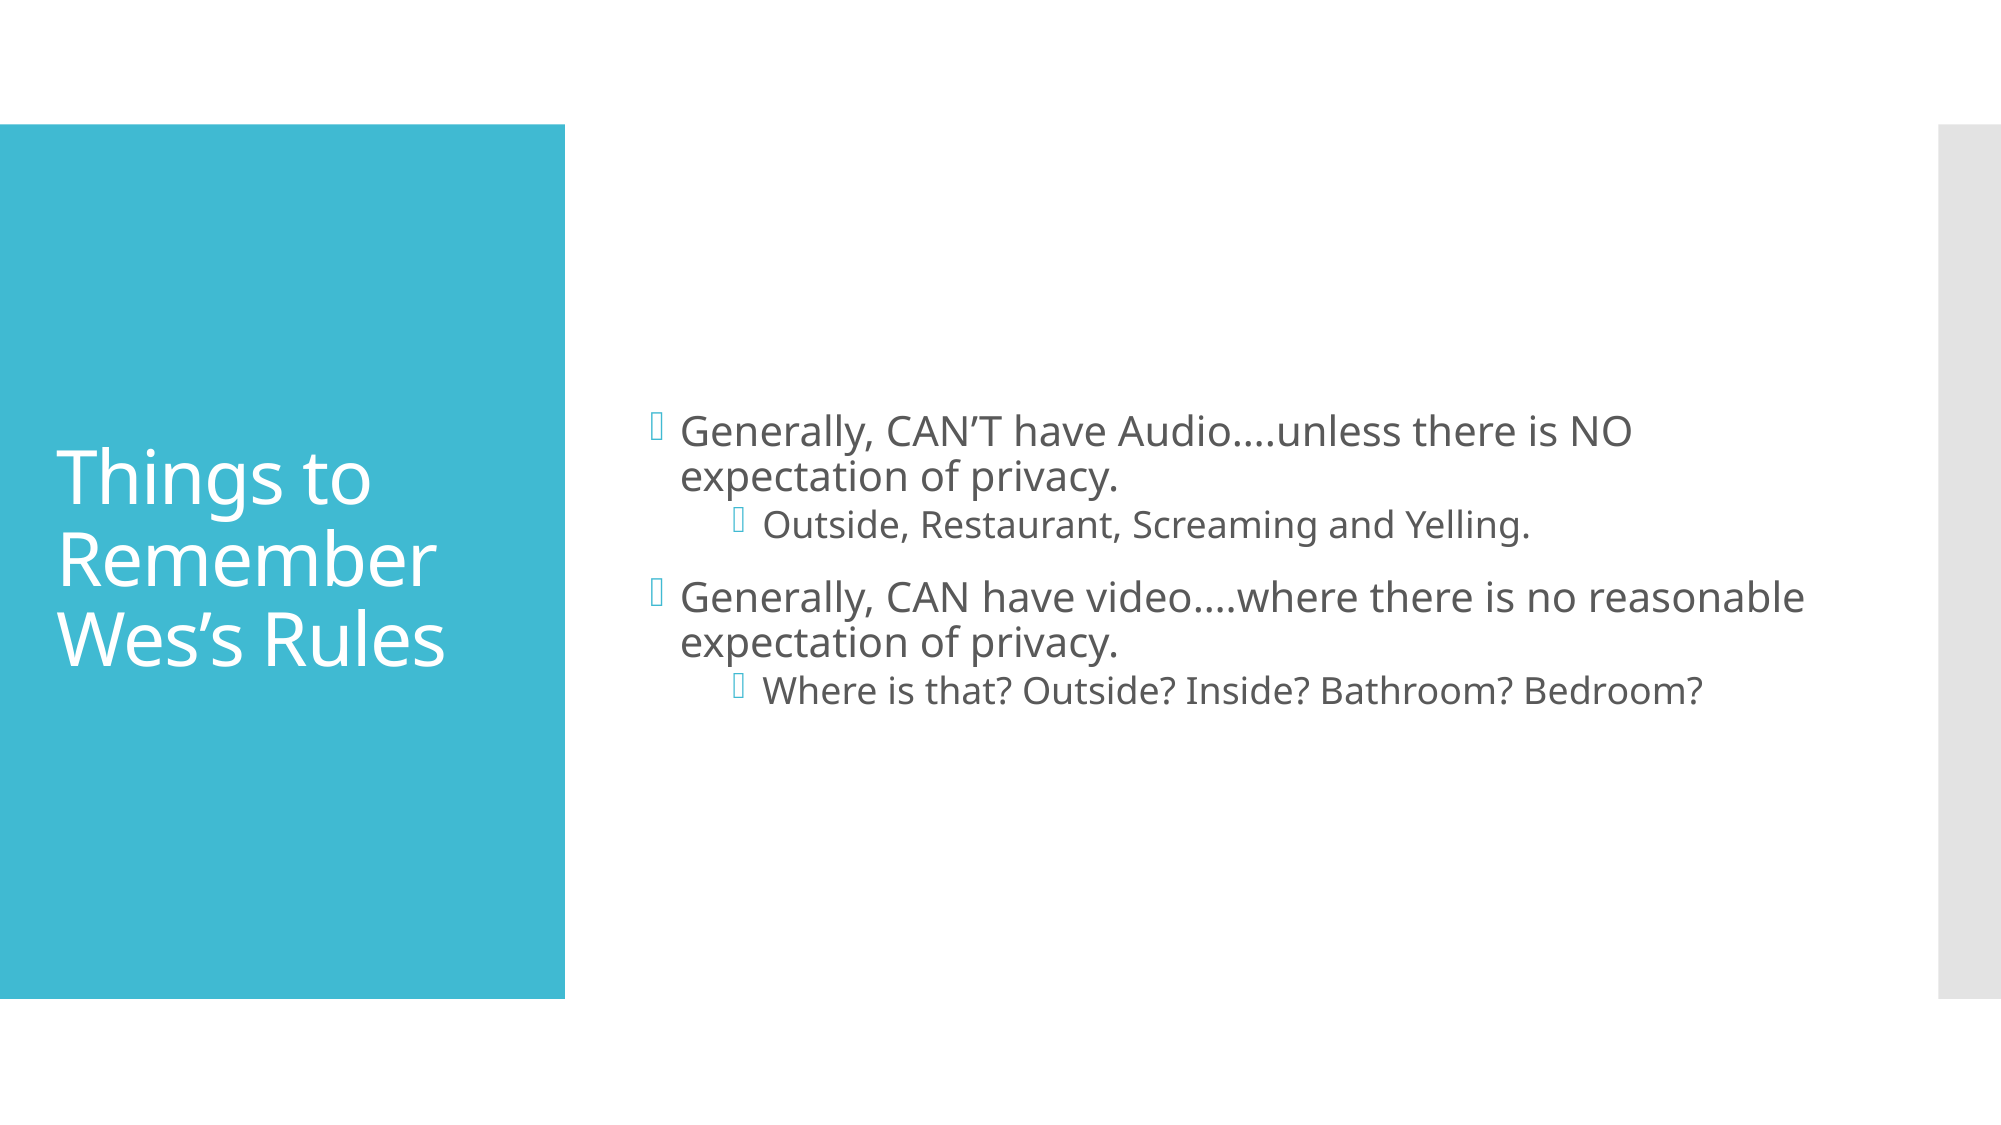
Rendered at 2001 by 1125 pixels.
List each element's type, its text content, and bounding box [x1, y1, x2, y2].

title Things to Remember Wes’s Rules [41, 184, 525, 940]
list Generally, CAN’T have Audio….unless there is NO expectation of privacy. Outside, Restaurant, Screaming and Yelling. Generally, CAN have video….where there is no reasonable expectation of privacy. Where is that? Outside? Inside? Bathroom? Bedroom? [634, 141, 1835, 982]
